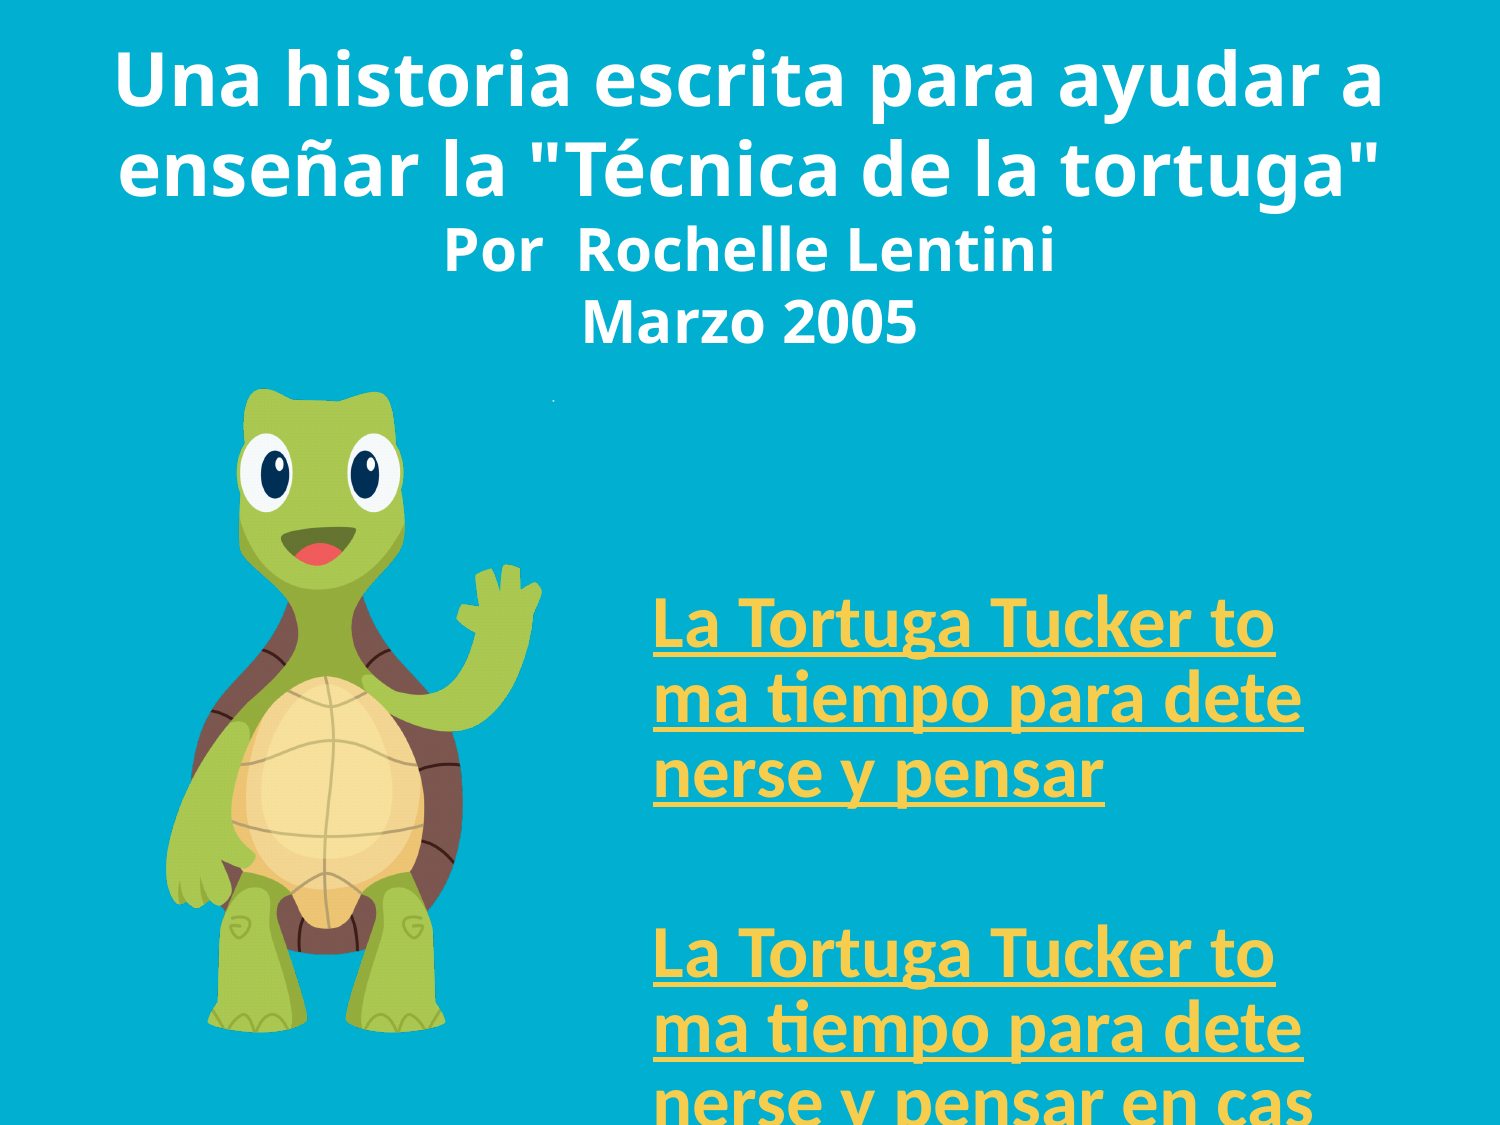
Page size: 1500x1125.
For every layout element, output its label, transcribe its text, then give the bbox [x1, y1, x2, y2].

picture [139, 363, 569, 1052]
text_box La Tortuga Tucker toma tiempo para detenerse y pensar La Tortuga Tucker toma tiempo para detenerse y pensar en casa [637, 364, 1340, 1050]
title Una historia escrita para ayudar a enseñar la "Técnica de la tortuga" Por Rochelle Lentini Marzo 2005 [62, 0, 1438, 388]
